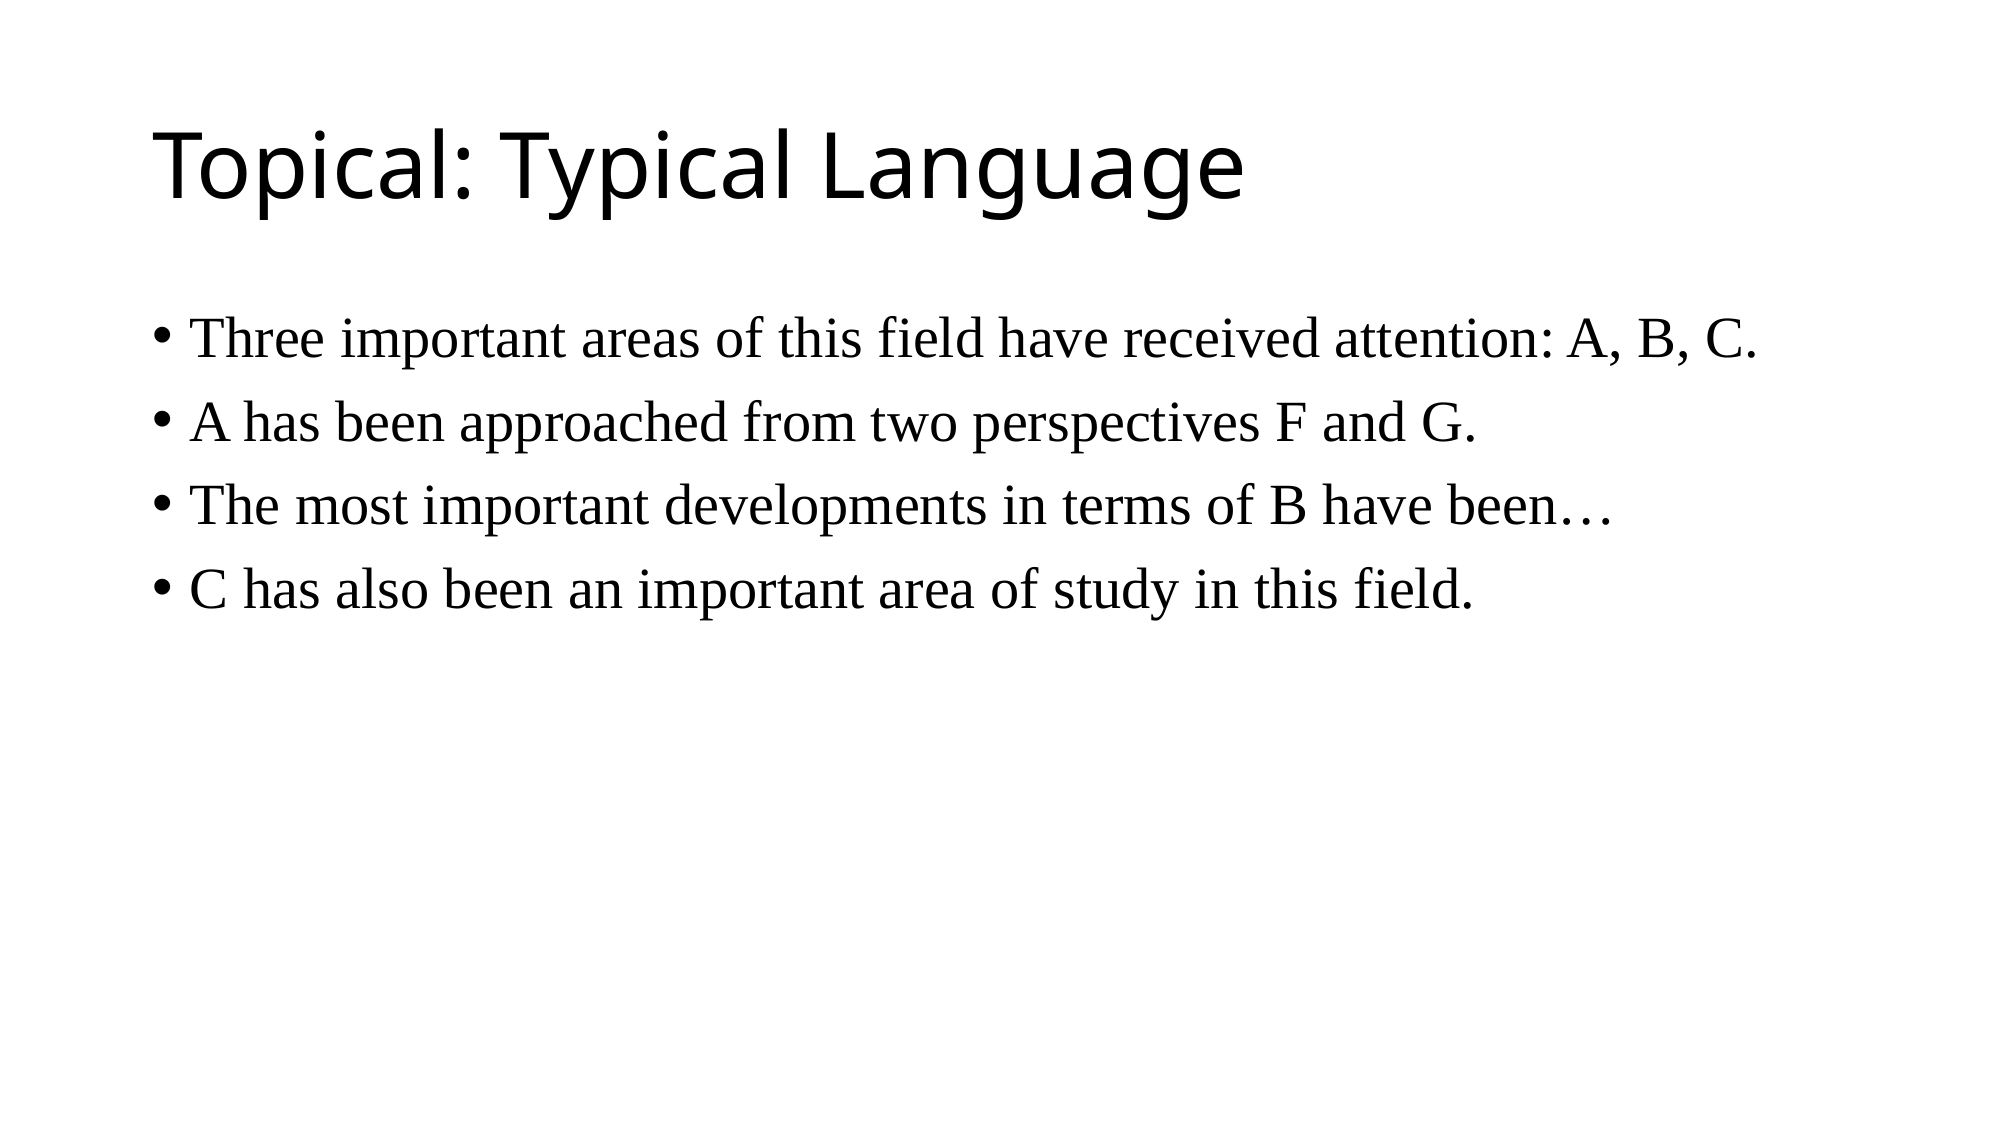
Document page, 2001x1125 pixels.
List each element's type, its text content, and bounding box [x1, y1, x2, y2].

title Topical: Typical Language [137, 59, 1863, 278]
list Three important areas of this field have received attention: A, B, C. A has been approached from two perspectives F and G. The most important developments in terms of B have been… C has also been an important area of study in this field. [137, 299, 1863, 1014]
